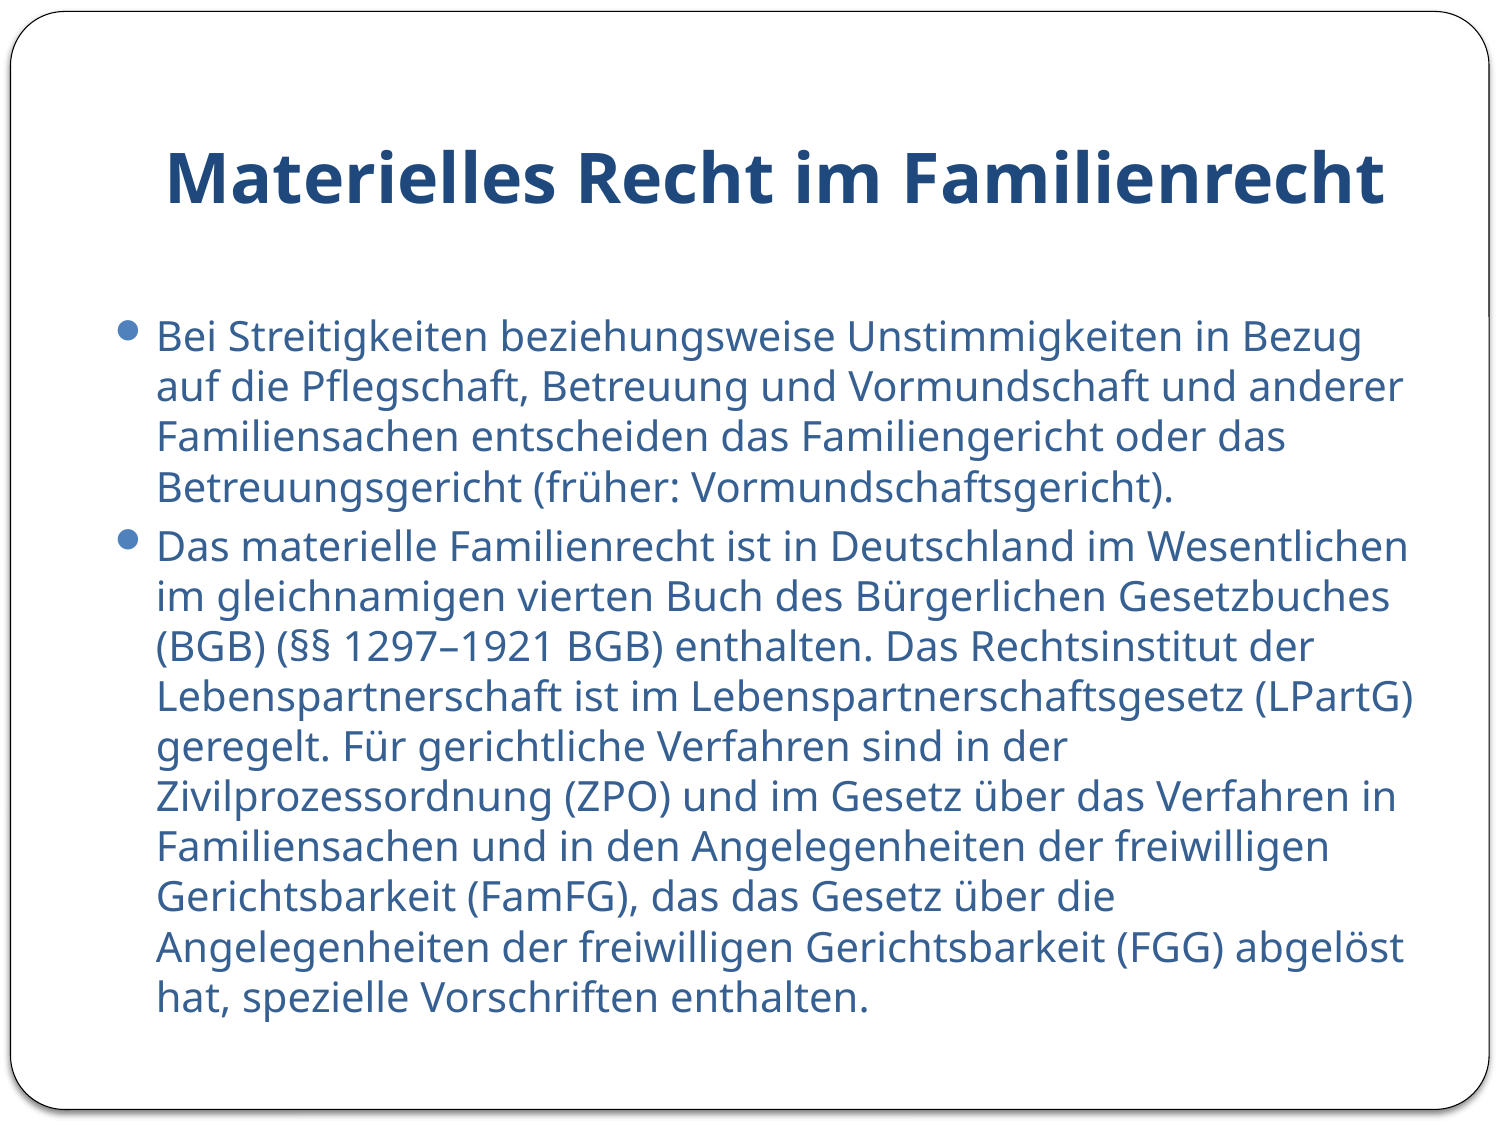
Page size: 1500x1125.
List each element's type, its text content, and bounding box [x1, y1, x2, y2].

title Materielles Recht im Familienrecht [150, 45, 1425, 233]
list Bei Streitigkeiten beziehungsweise Unstimmigkeiten in Bezug auf die Pflegschaft, Betreuung und Vormundschaft und anderer Familiensachen entscheiden das Familiengericht oder das Betreuungsgericht (früher: Vormundschaftsgericht). Das materielle Familienrecht ist in Deutschland im Wesentlichen im gleichnamigen vierten Buch des Bürgerlichen Gesetzbuches (BGB) (§§ 1297–1921 BGB) enthalten. Das Rechtsinstitut der Lebenspartnerschaft ist im Lebenspartnerschaftsgesetz (LPartG) geregelt. Für gerichtliche Verfahren sind in der Zivilprozessordnung (ZPO) und im Gesetz über das Verfahren in Familiensachen und in den Angelegenheiten der freiwilligen Gerichtsbarkeit (FamFG), das das Gesetz über die Angelegenheiten der freiwilligen Gerichtsbarkeit (FGG) abgelöst hat, spezielle Vorschriften enthalten. [100, 302, 1451, 1046]
